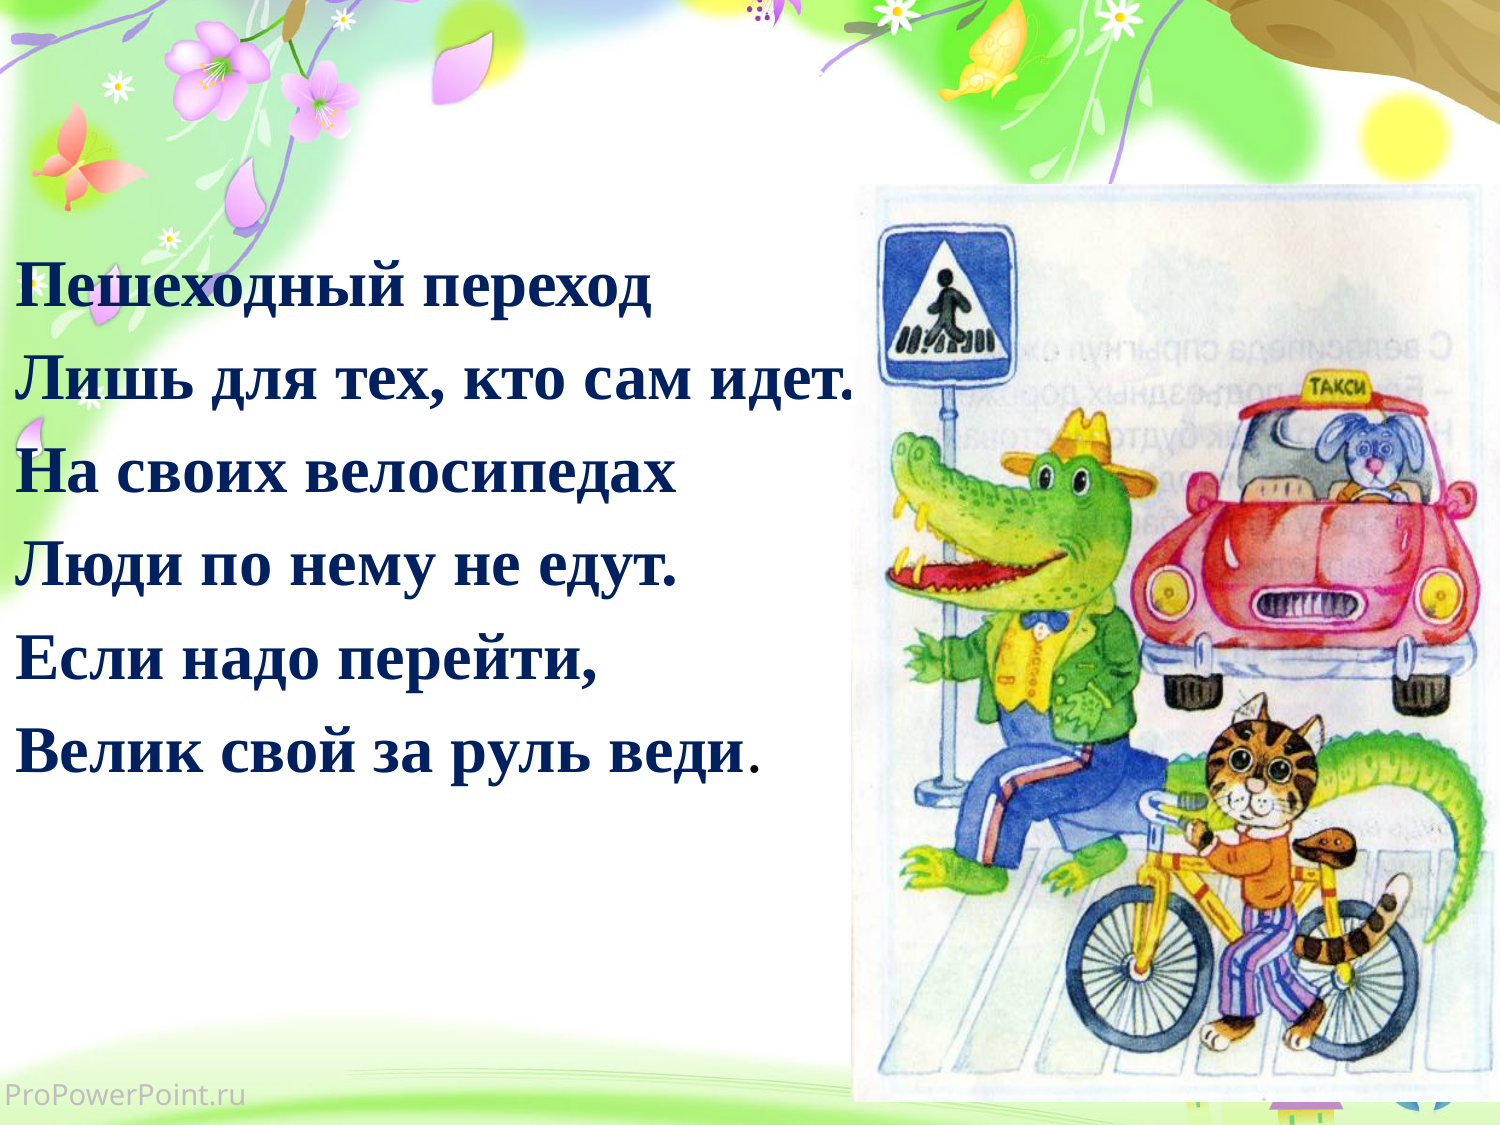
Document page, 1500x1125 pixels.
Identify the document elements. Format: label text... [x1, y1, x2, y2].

picture [0, 0, 1500, 1125]
list Пешеходный переход Лишь для тех, кто сам идет. На своих велосипедах Люди по нему не едут. Если надо перейти, Велик свой за руль веди. [0, 231, 846, 1005]
